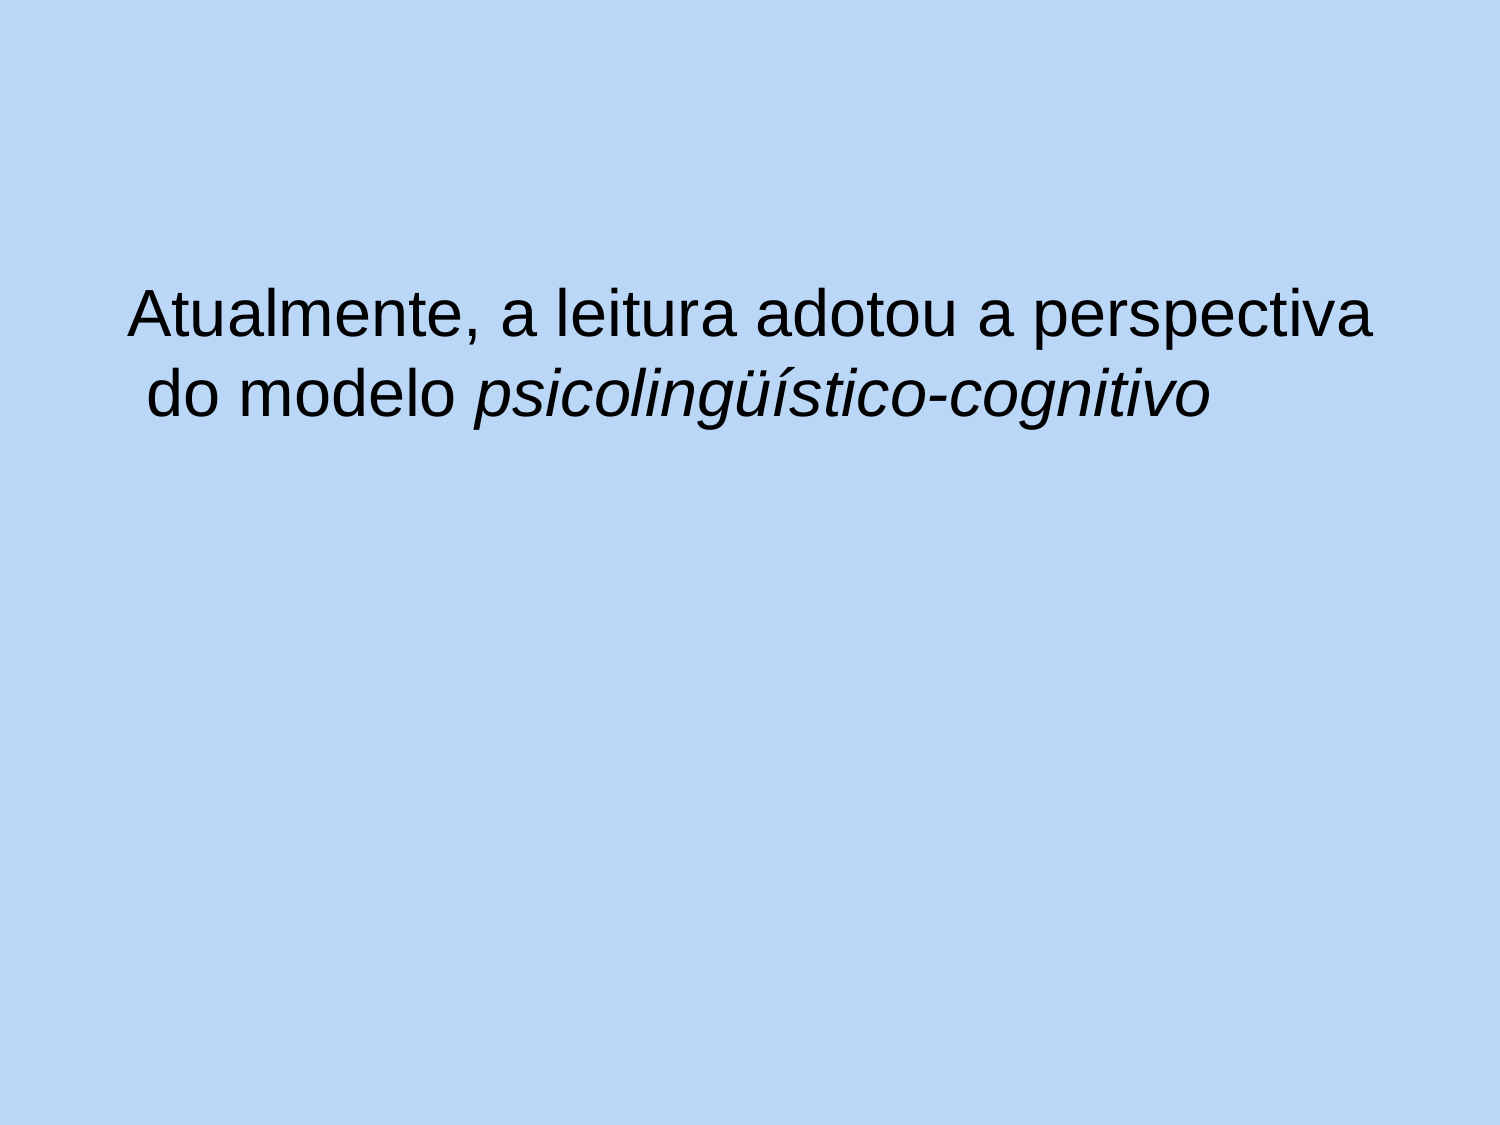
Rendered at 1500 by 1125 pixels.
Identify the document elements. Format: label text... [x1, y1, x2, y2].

list Atualmente, a leitura adotou a perspectiva do modelo psicolingüístico-cognitivo [75, 262, 1425, 1005]
